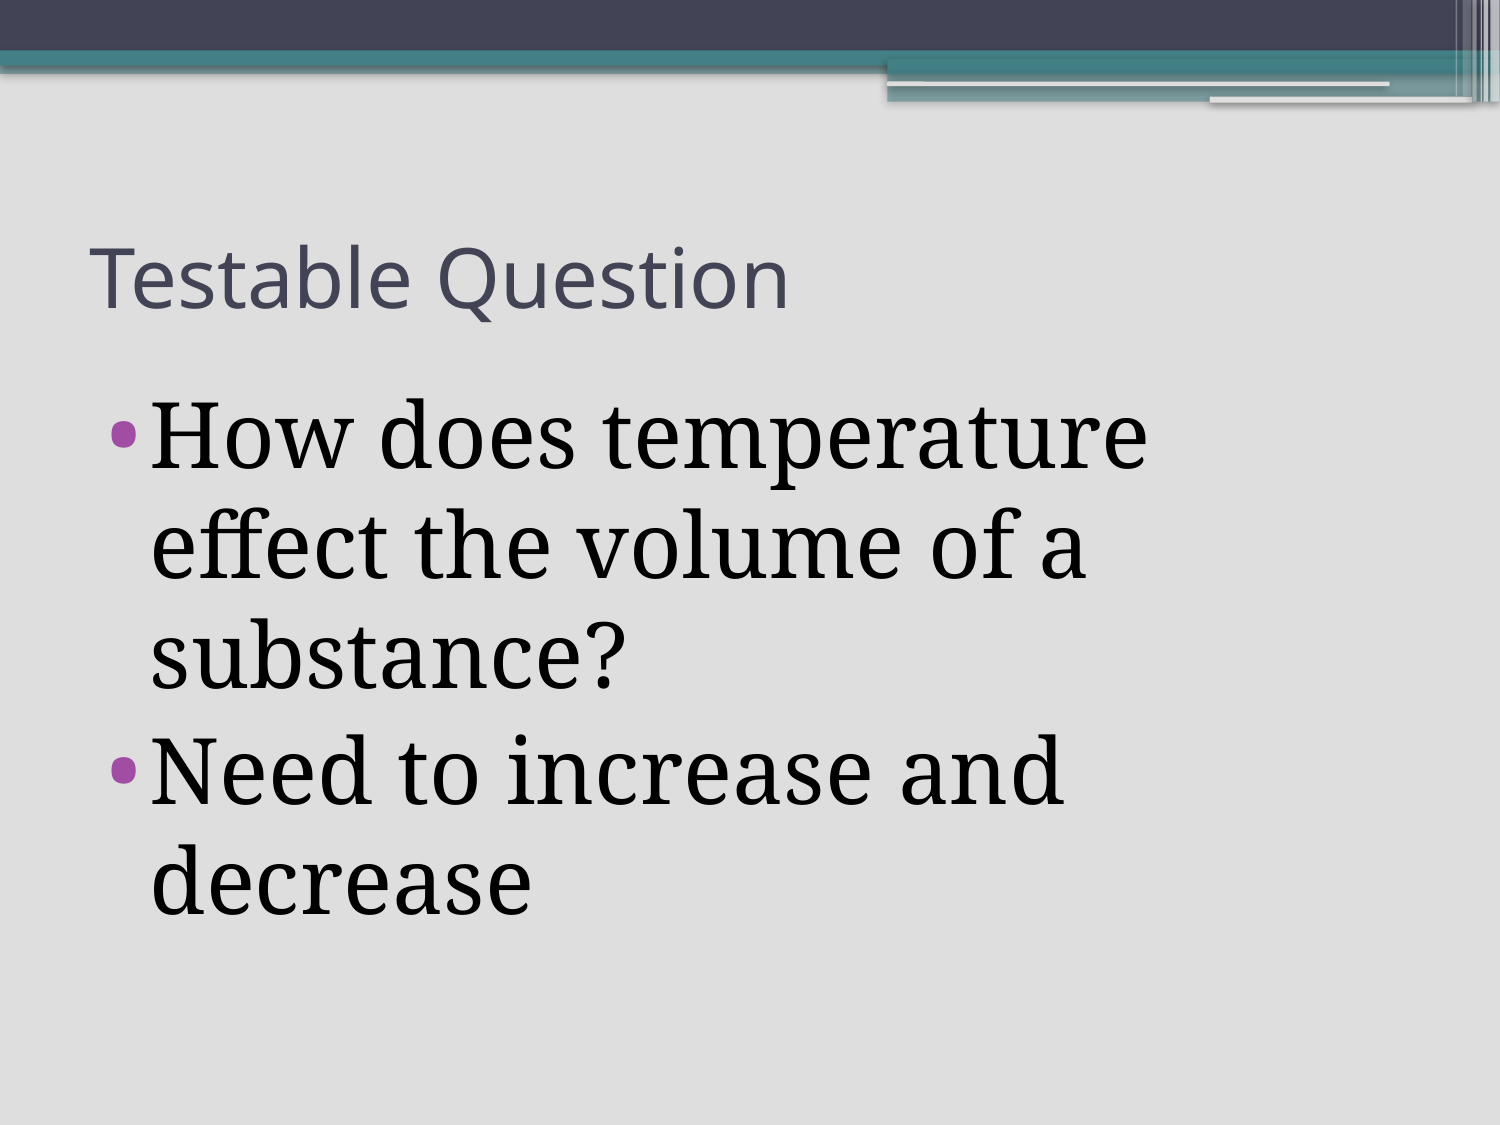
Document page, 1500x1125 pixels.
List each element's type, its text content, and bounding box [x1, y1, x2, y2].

title Testable Question [75, 187, 1425, 363]
list How does temperature effect the volume of a substance? Need to increase and decrease [75, 368, 1425, 1079]
